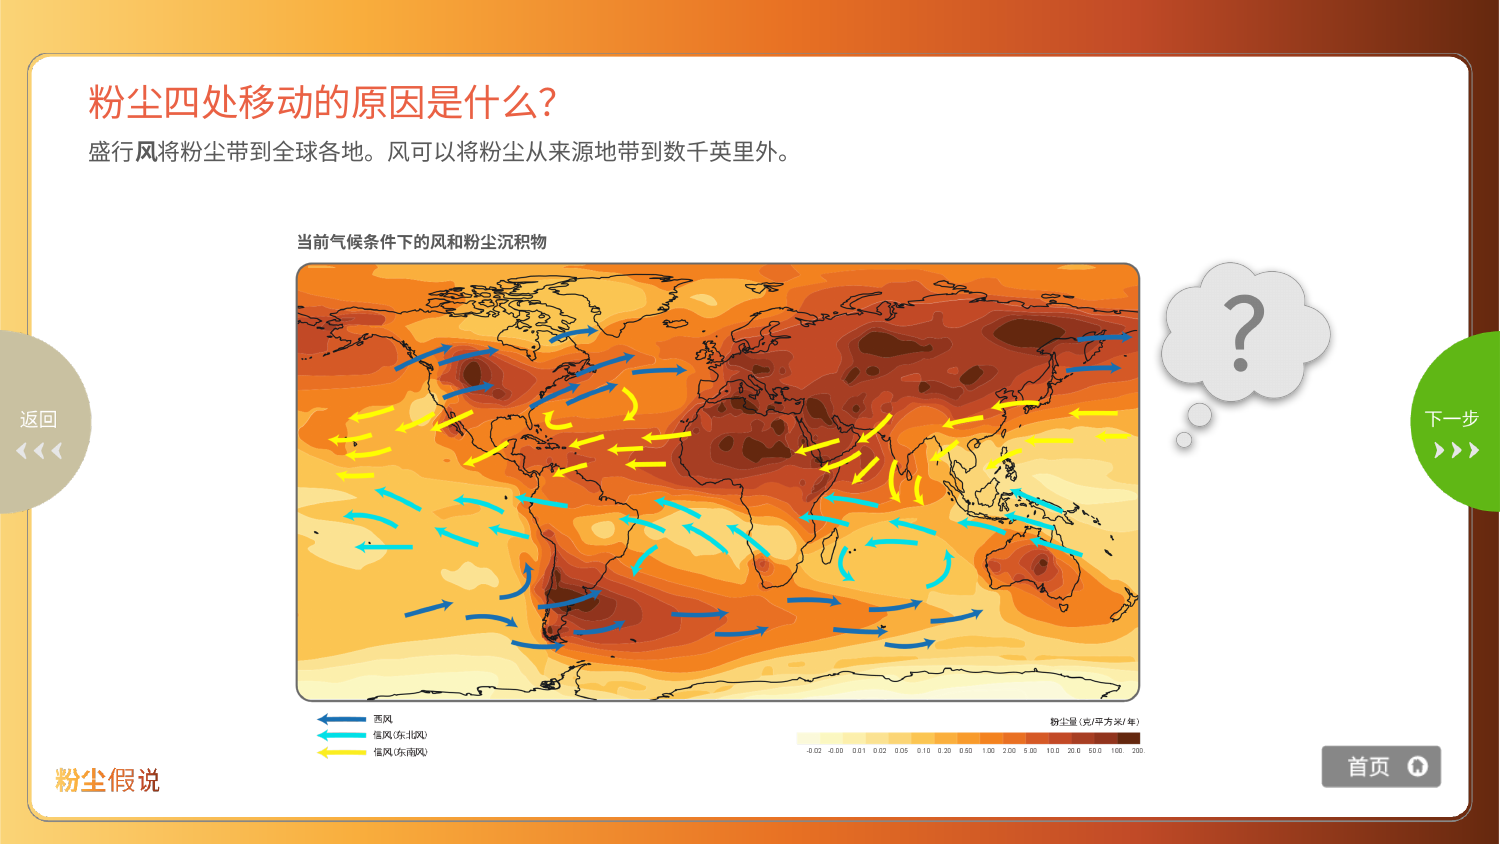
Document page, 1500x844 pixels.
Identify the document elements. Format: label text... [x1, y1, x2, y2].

text_box 粉尘四处移动的原因是什么？ [73, 64, 1430, 123]
text_box 盛行风将粉尘带到全球各地。风可以将粉尘从来源地带到数千英里外。 [73, 123, 1430, 179]
picture [0, 0, 1500, 844]
text_box 当前气候条件下的风和粉尘沉积物 [296, 231, 1069, 252]
